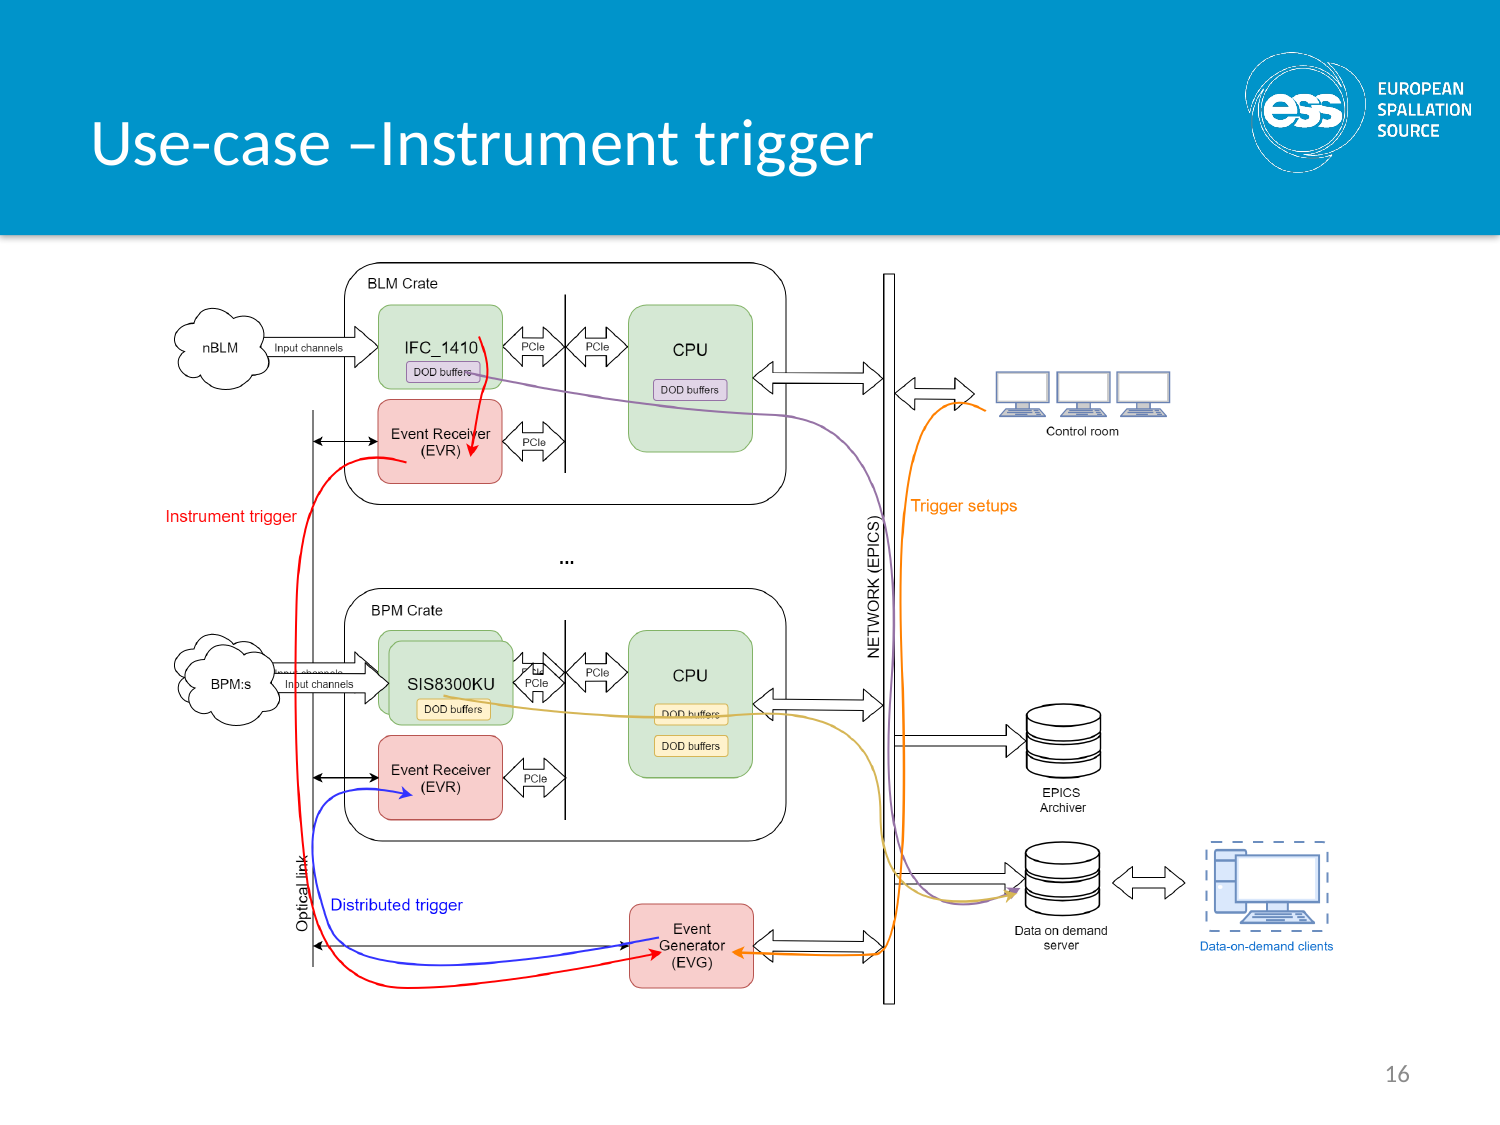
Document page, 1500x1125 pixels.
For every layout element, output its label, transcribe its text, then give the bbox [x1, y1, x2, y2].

picture [1422, 125, 1428, 134]
picture [1409, 104, 1415, 115]
picture [1418, 104, 1423, 115]
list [166, 262, 1334, 1006]
slide_number 16 [1074, 1042, 1425, 1103]
picture [1398, 109, 1406, 115]
picture [1379, 83, 1385, 94]
picture [1400, 83, 1407, 94]
title Use-case –Instrument trigger [75, 45, 1247, 233]
picture [1443, 86, 1450, 93]
picture [1454, 83, 1458, 94]
picture [1264, 94, 1342, 127]
picture [1436, 104, 1444, 115]
picture [1432, 125, 1438, 136]
picture [1389, 104, 1393, 115]
picture [1423, 83, 1430, 94]
